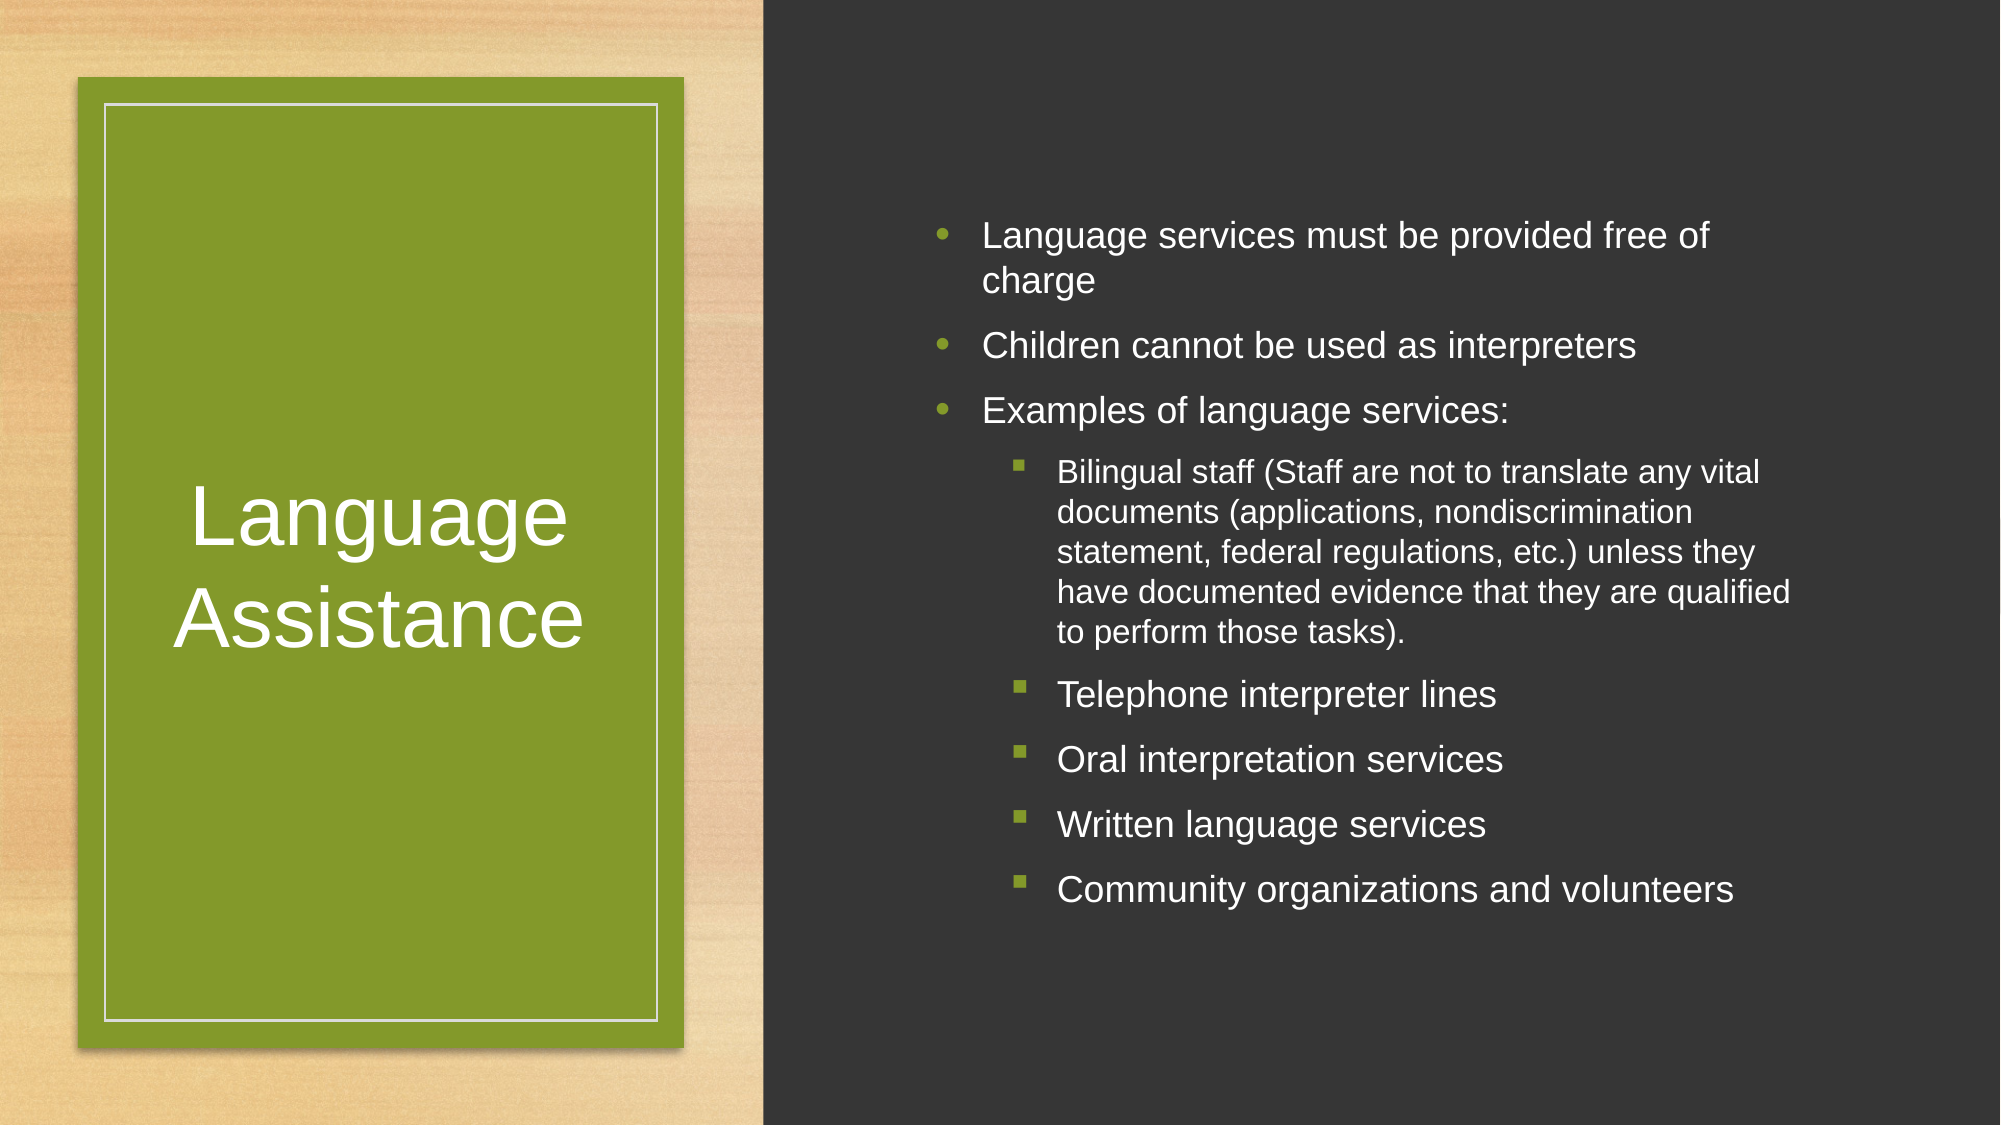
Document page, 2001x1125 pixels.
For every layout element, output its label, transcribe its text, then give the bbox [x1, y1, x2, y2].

text_box [0, 0, 762, 1125]
text_box [77, 76, 685, 1049]
text_box [104, 103, 658, 1021]
title Language Assistance [156, 156, 605, 968]
list Language services must be provided free of charge Children cannot be used as interpreters Examples of language services: Bilingual staff (Staff are not to translate any vital documents (applications, nondiscrimination statement, federal regulations, etc.) unless they have documented evidence that they are qualified to perform those tasks). Telephone interpreter lines Oral interpretation services Written language services Community organizations and volunteers [844, 77, 1822, 964]
text_box [762, 0, 2000, 1125]
